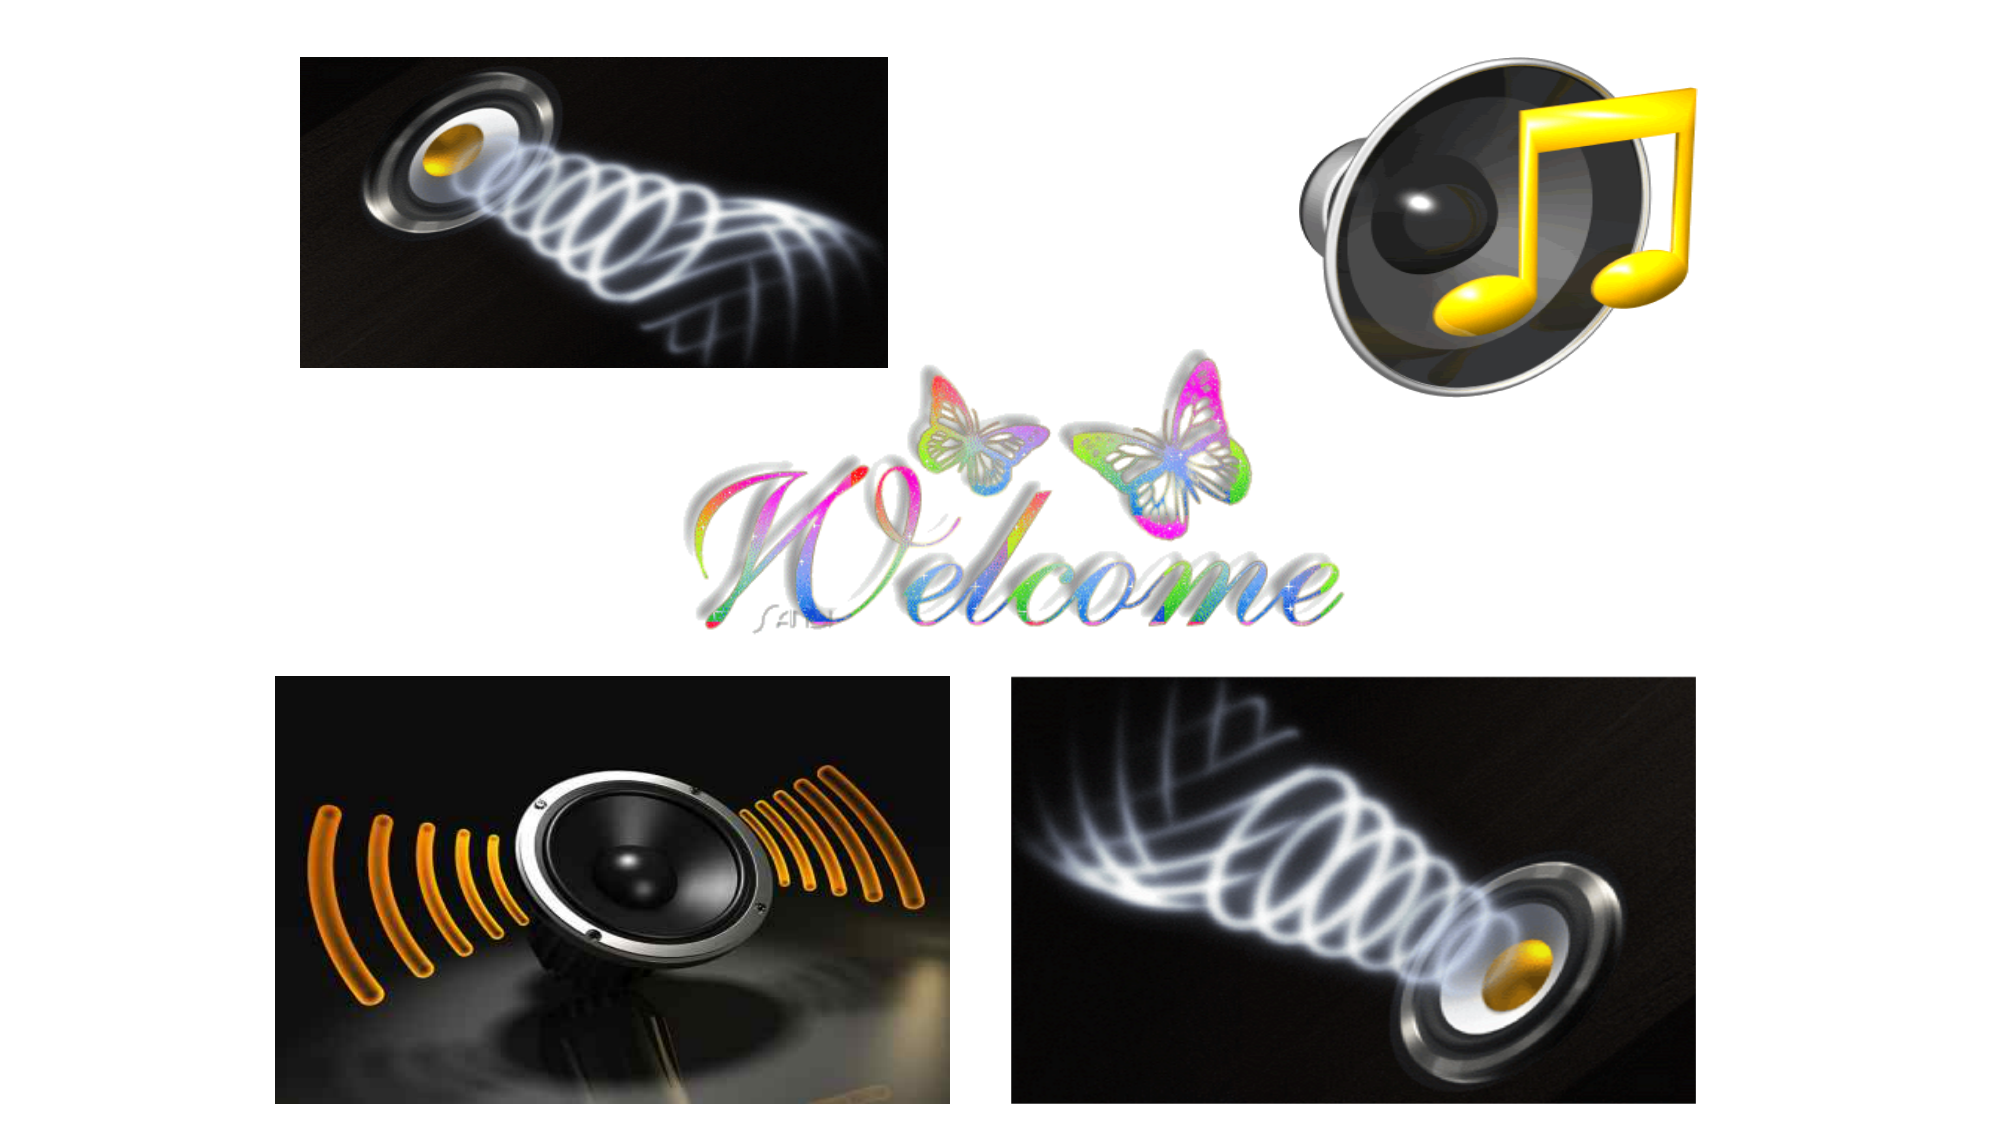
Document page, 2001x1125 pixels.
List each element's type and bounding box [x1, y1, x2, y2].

picture [1010, 676, 1696, 1104]
picture [299, 57, 1698, 644]
picture [274, 676, 950, 1104]
